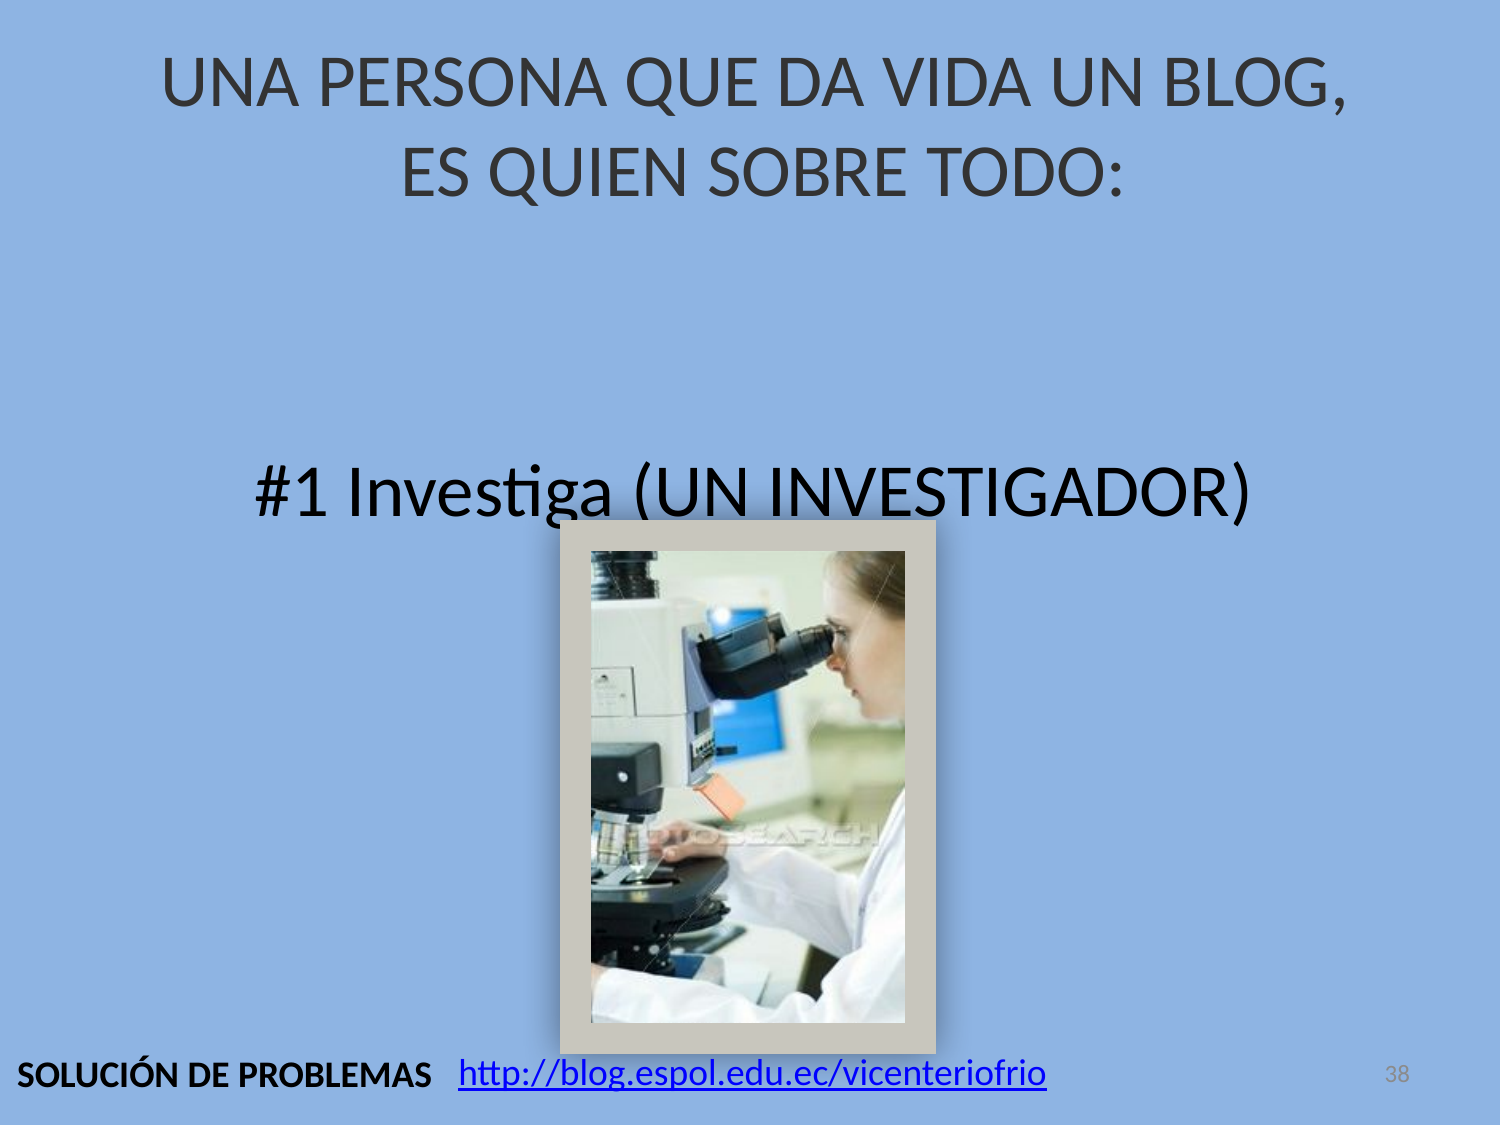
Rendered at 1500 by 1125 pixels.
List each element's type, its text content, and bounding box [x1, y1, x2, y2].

text_box http://blog.espol.edu.ec/vicenteriofrio [443, 1040, 1063, 1101]
text_box UNA PERSONA QUE DA VIDA UN BLOG, ES QUIEN SOBRE TODO: [145, 23, 1366, 219]
text_box SOLUCIÓN DE PROBLEMAS [2, 1042, 448, 1103]
picture [591, 550, 905, 1024]
text_box #1 Investiga (UN INVESTIGADOR) [238, 434, 1269, 539]
slide_number 38 [1074, 1042, 1425, 1103]
